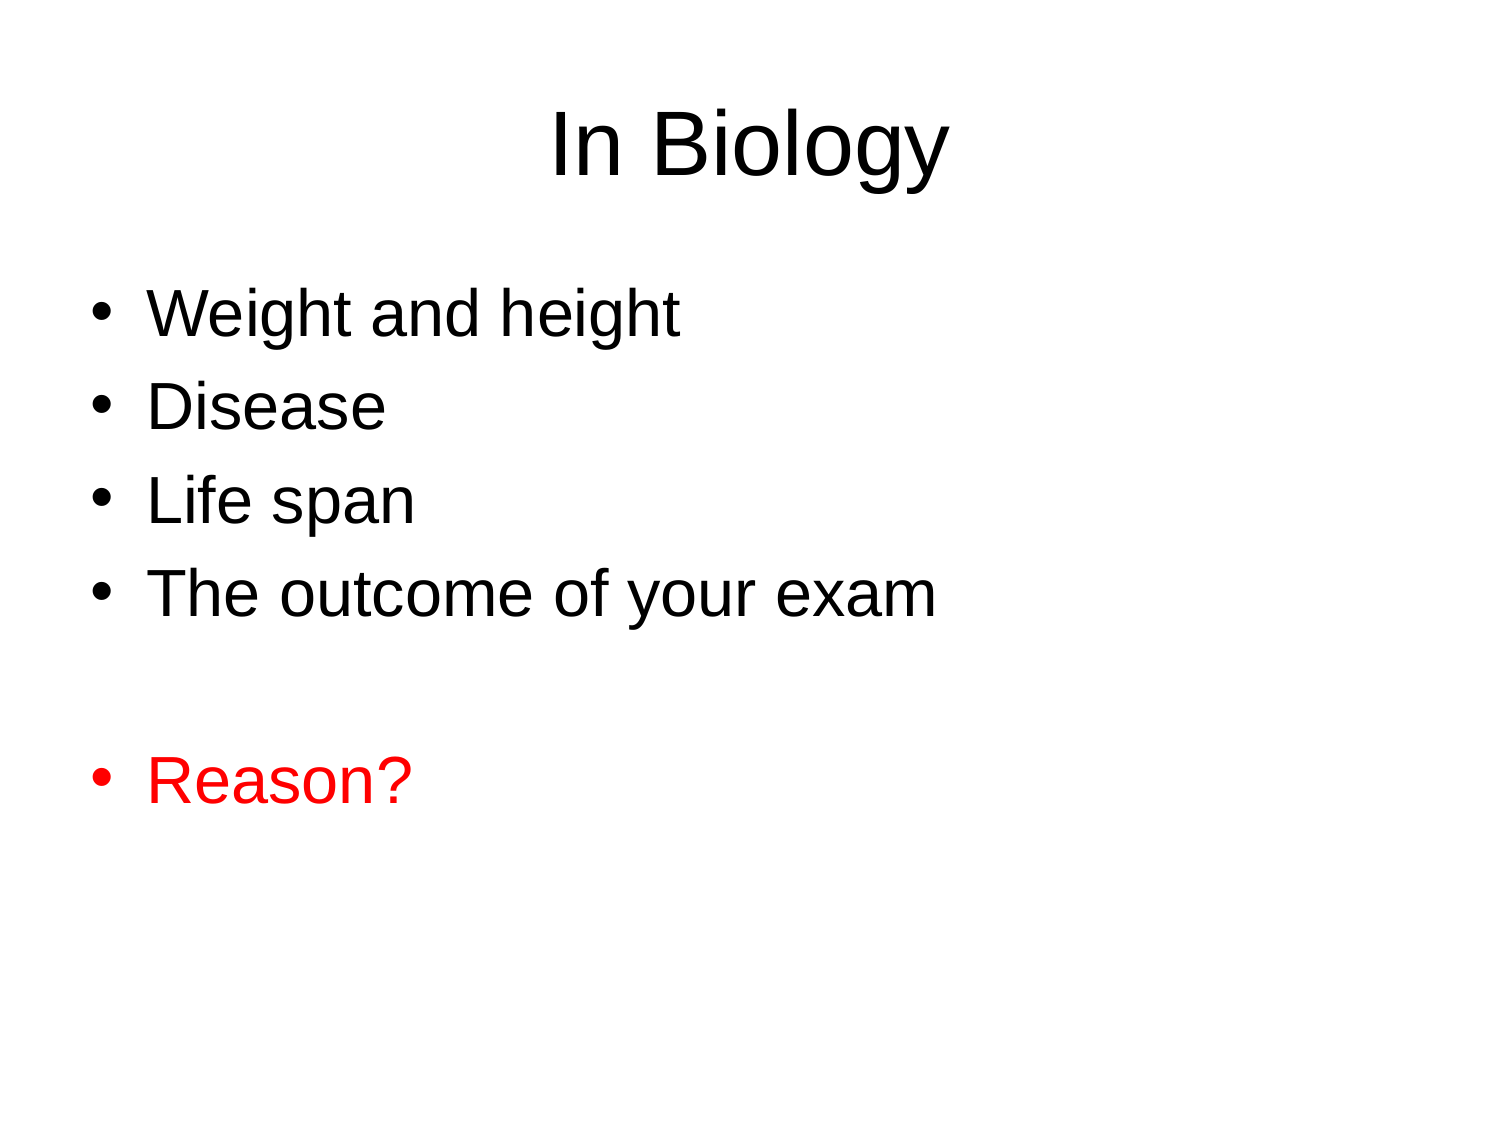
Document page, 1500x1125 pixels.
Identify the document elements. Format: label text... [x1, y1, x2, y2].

title In Biology [75, 45, 1425, 233]
list Weight and height Disease Life span The outcome of your exam Reason? [75, 262, 1425, 1005]
